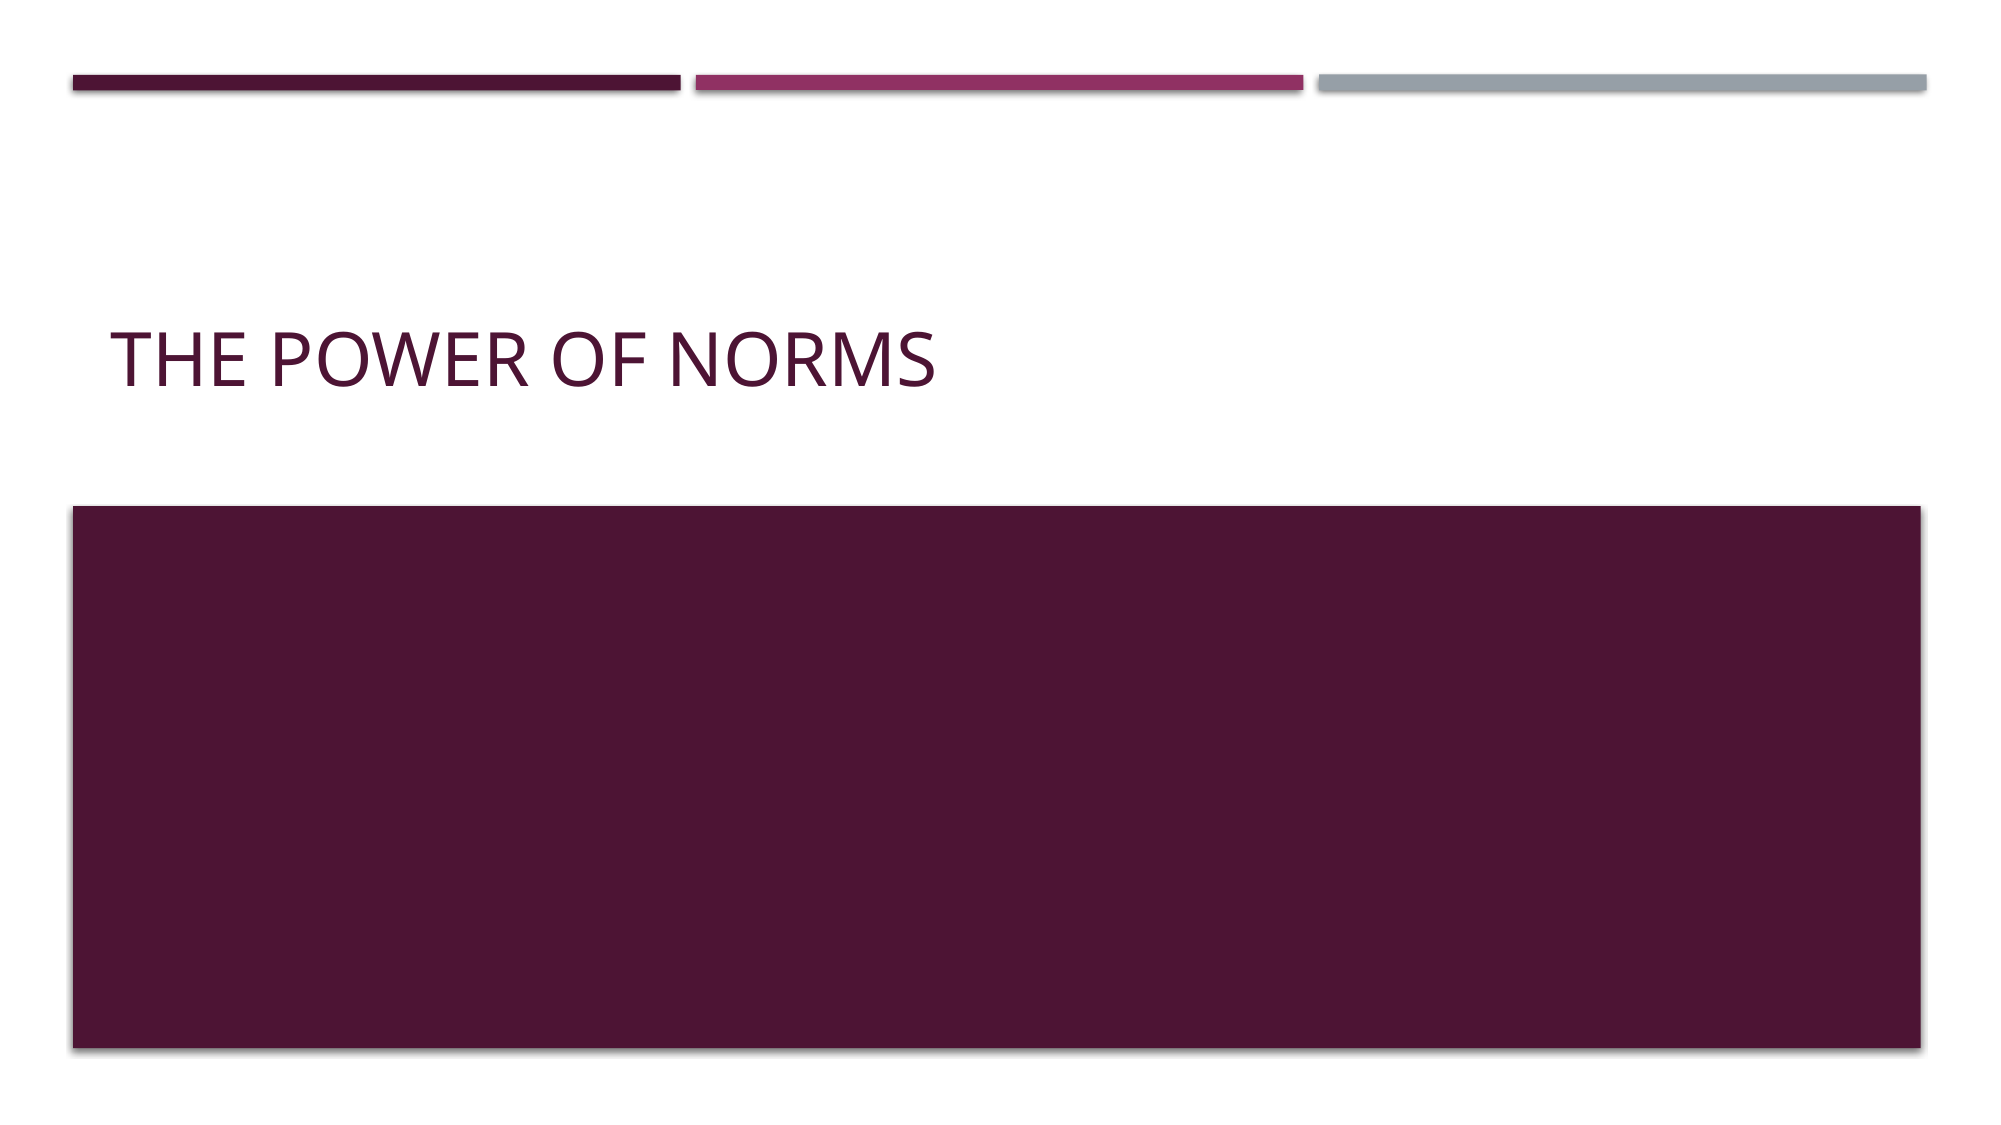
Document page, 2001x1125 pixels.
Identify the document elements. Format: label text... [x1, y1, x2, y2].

title The power of norms [95, 167, 1899, 410]
